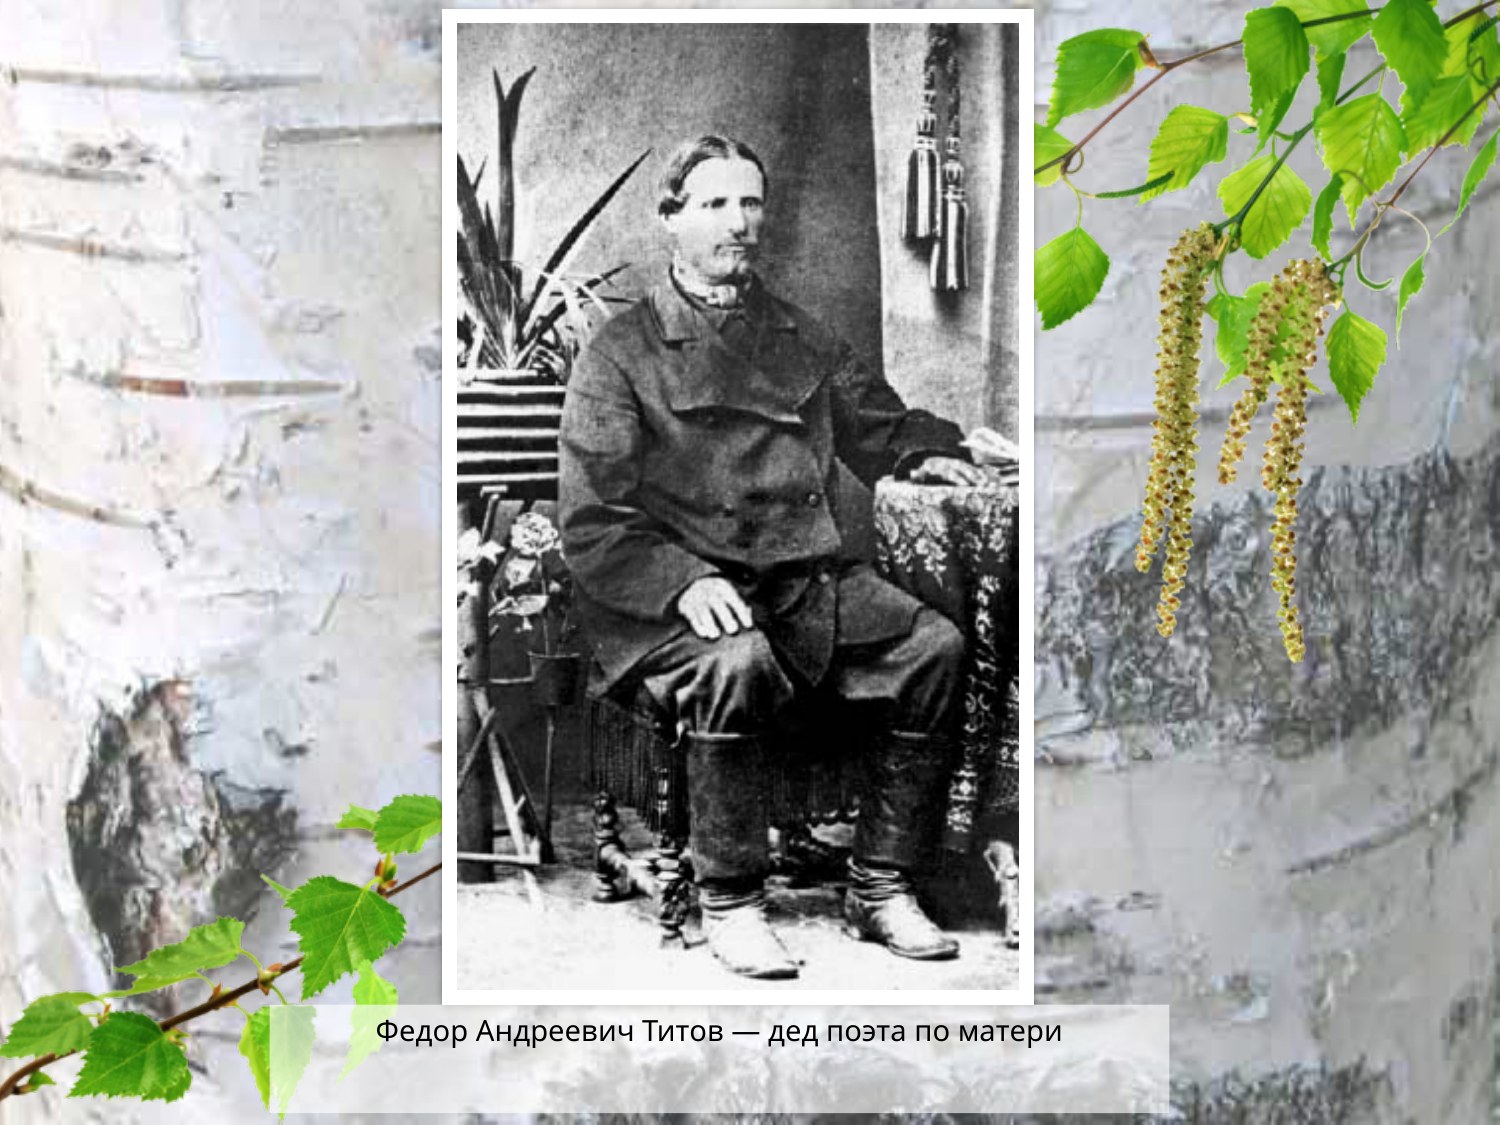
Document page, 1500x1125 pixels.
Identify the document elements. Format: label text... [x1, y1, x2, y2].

list Федор Андреевич Титов — дед поэта по матери [269, 1004, 1170, 1114]
picture [0, 0, 1500, 1125]
